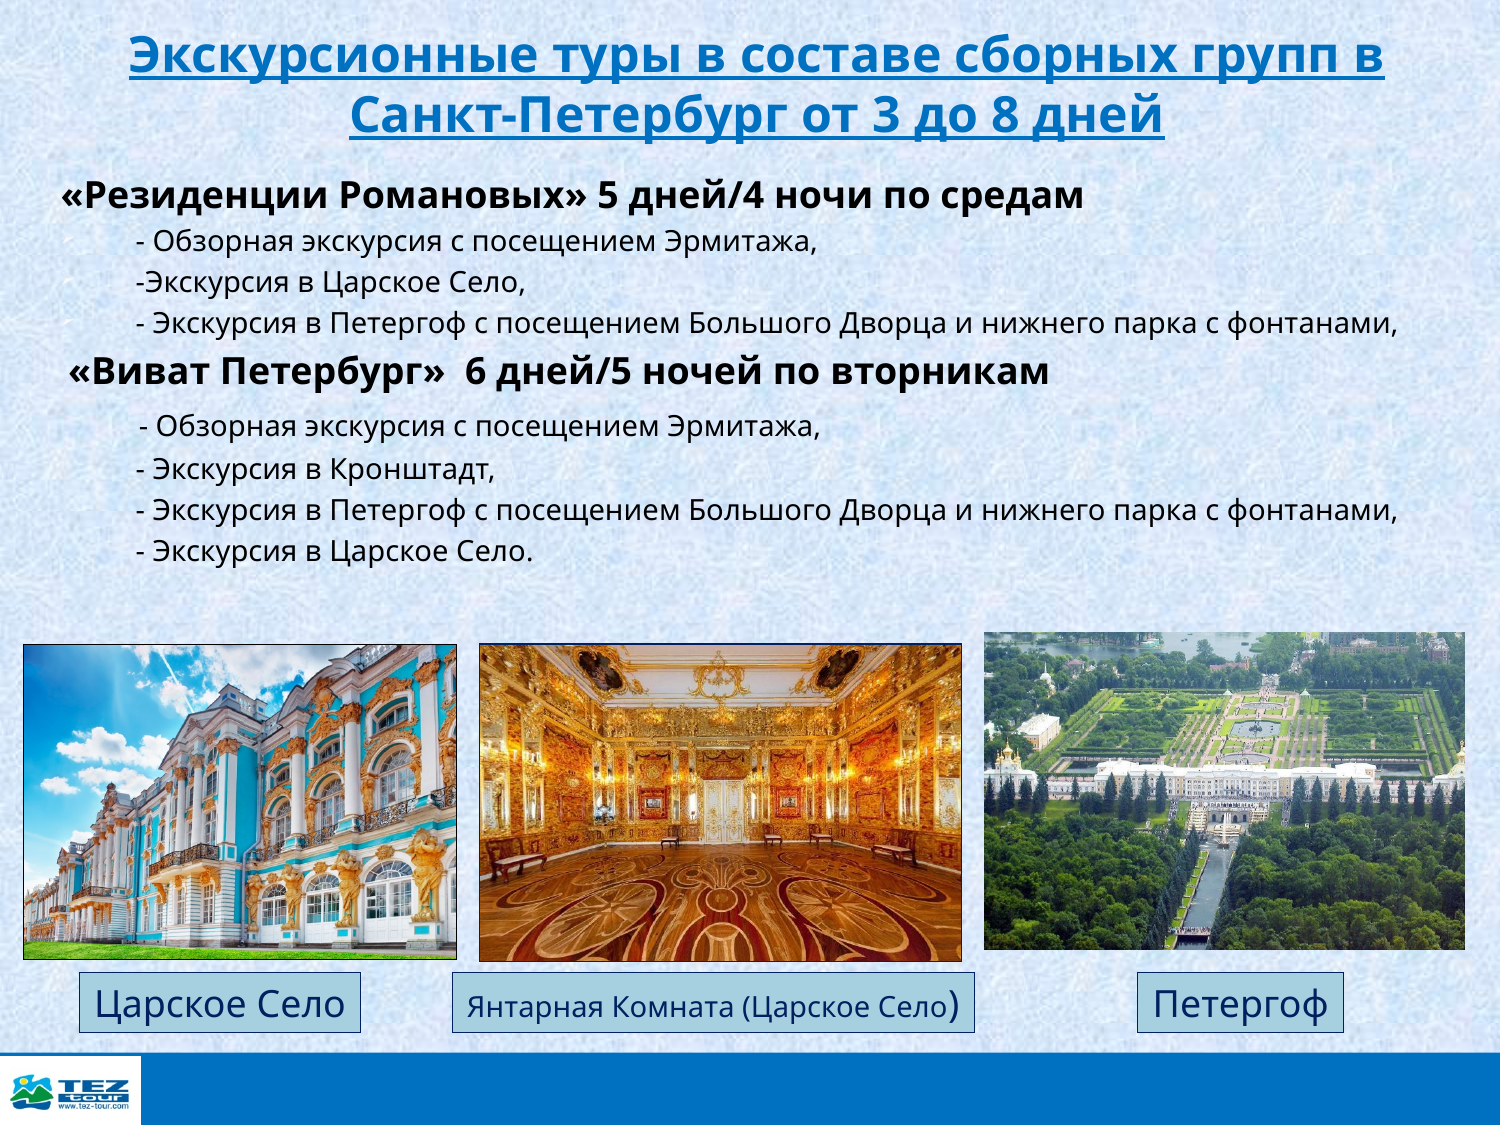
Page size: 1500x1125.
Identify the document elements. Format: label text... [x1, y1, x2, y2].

title Экскурсионные туры в составе сборных групп в Санкт-Петербург от 3 до 8 дней [82, 23, 1432, 141]
footer [0, 1052, 1500, 1125]
picture [0, 0, 1500, 1052]
text_box Петергоф [1137, 992, 1344, 1033]
text_box Царское Село [79, 1003, 361, 1033]
list «Резиденции Романовых» 5 дней/4 ночи по средам - Обзорная экскурсия с посещением Эрмитажа, -Экскурсия в Царское Село, - Экскурсия в Петергоф с посещением Большого Дворца и нижнего парка с фонтанами, «Виват Петербург» 6 дней/5 ночей по вторникам - Обзорная экскурсия с посещением Эрмитажа, - Экскурсия в Кронштадт, - Экскурсия в Петергоф с посещением Большого Дворца и нижнего парка с фонтанами, - Экскурсия в Царское Село. [23, 164, 1477, 645]
picture [0, 1056, 141, 1125]
text_box Янтарная Комната (Царское Село) [452, 995, 975, 1033]
